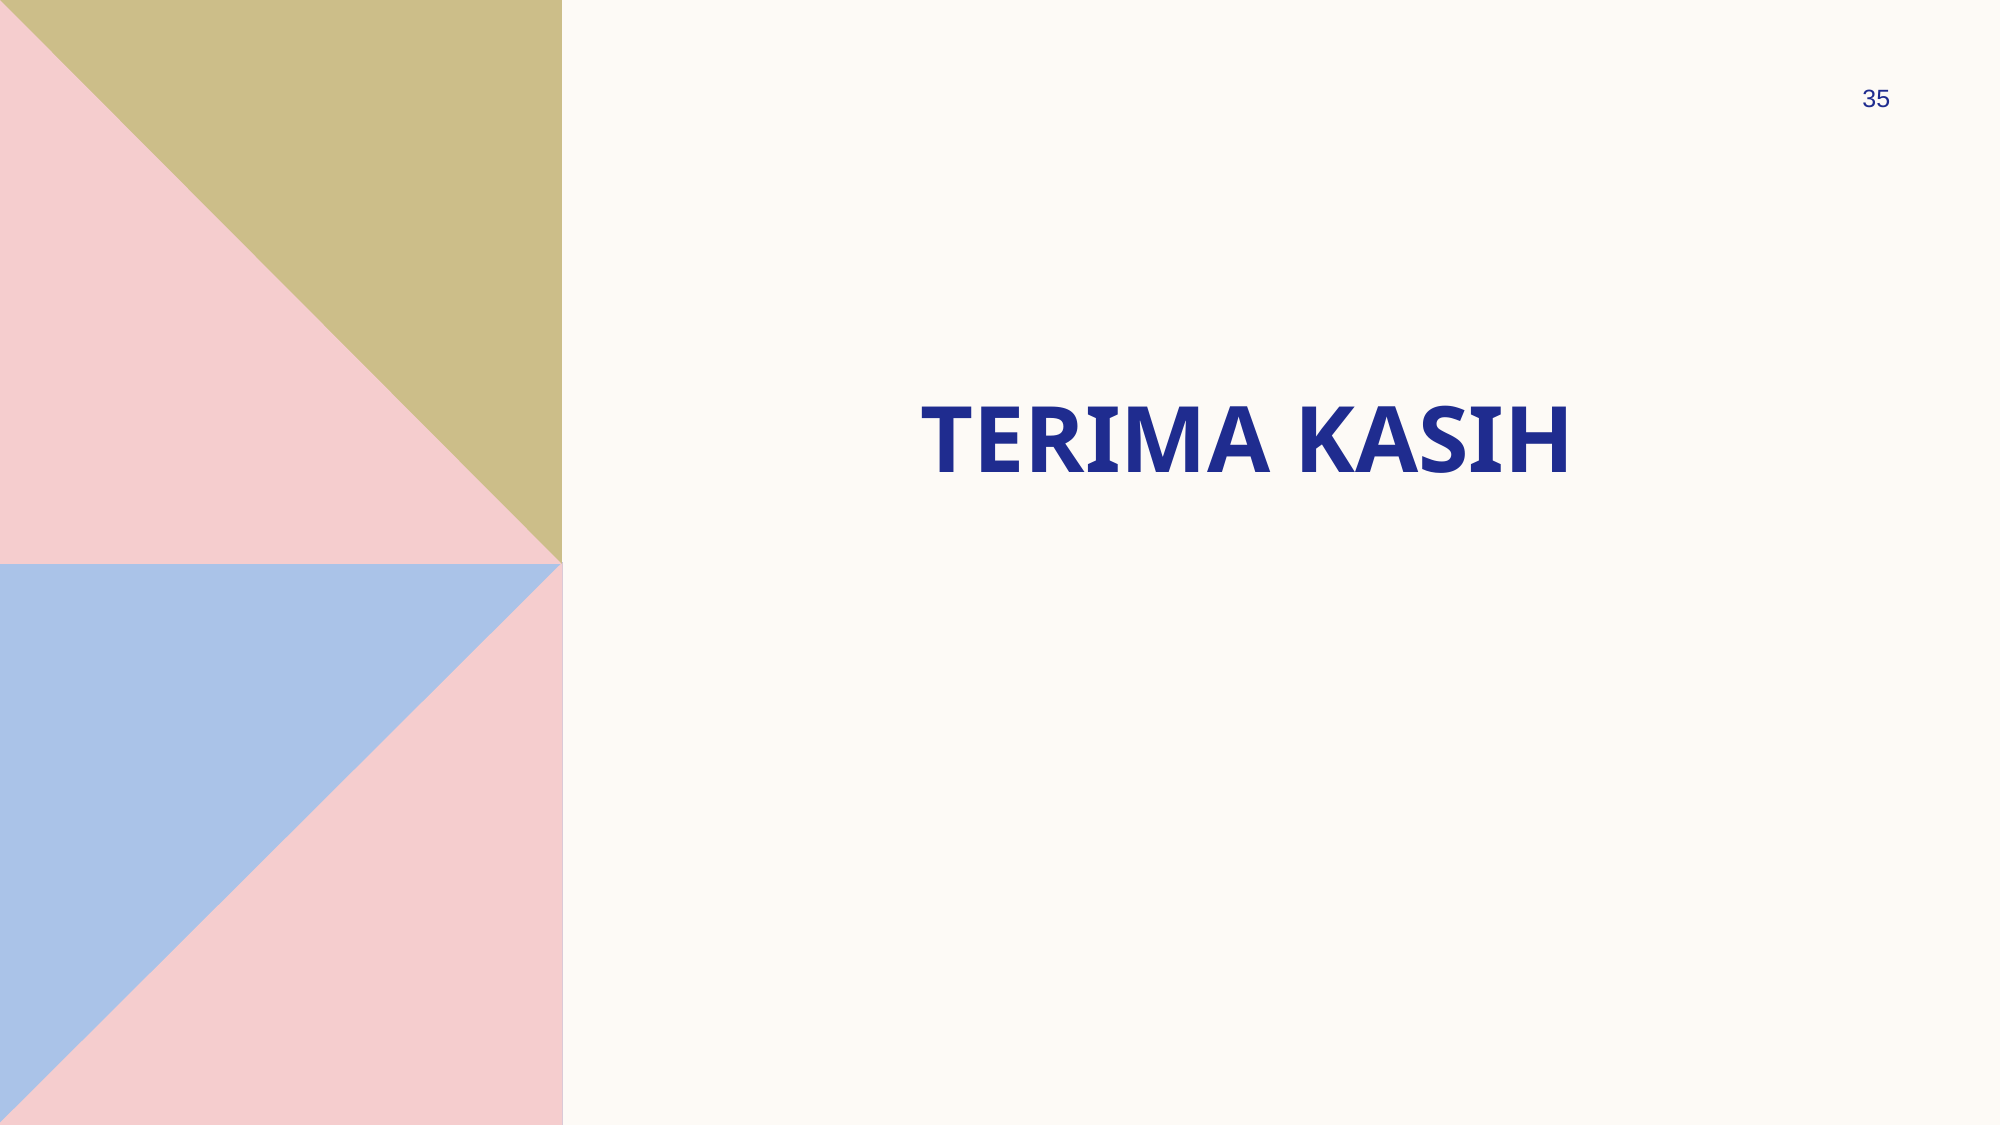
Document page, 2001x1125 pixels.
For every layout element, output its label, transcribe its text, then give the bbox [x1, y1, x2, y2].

title Terima kasih [693, 373, 1803, 500]
slide_number 35 [1795, 75, 1958, 120]
